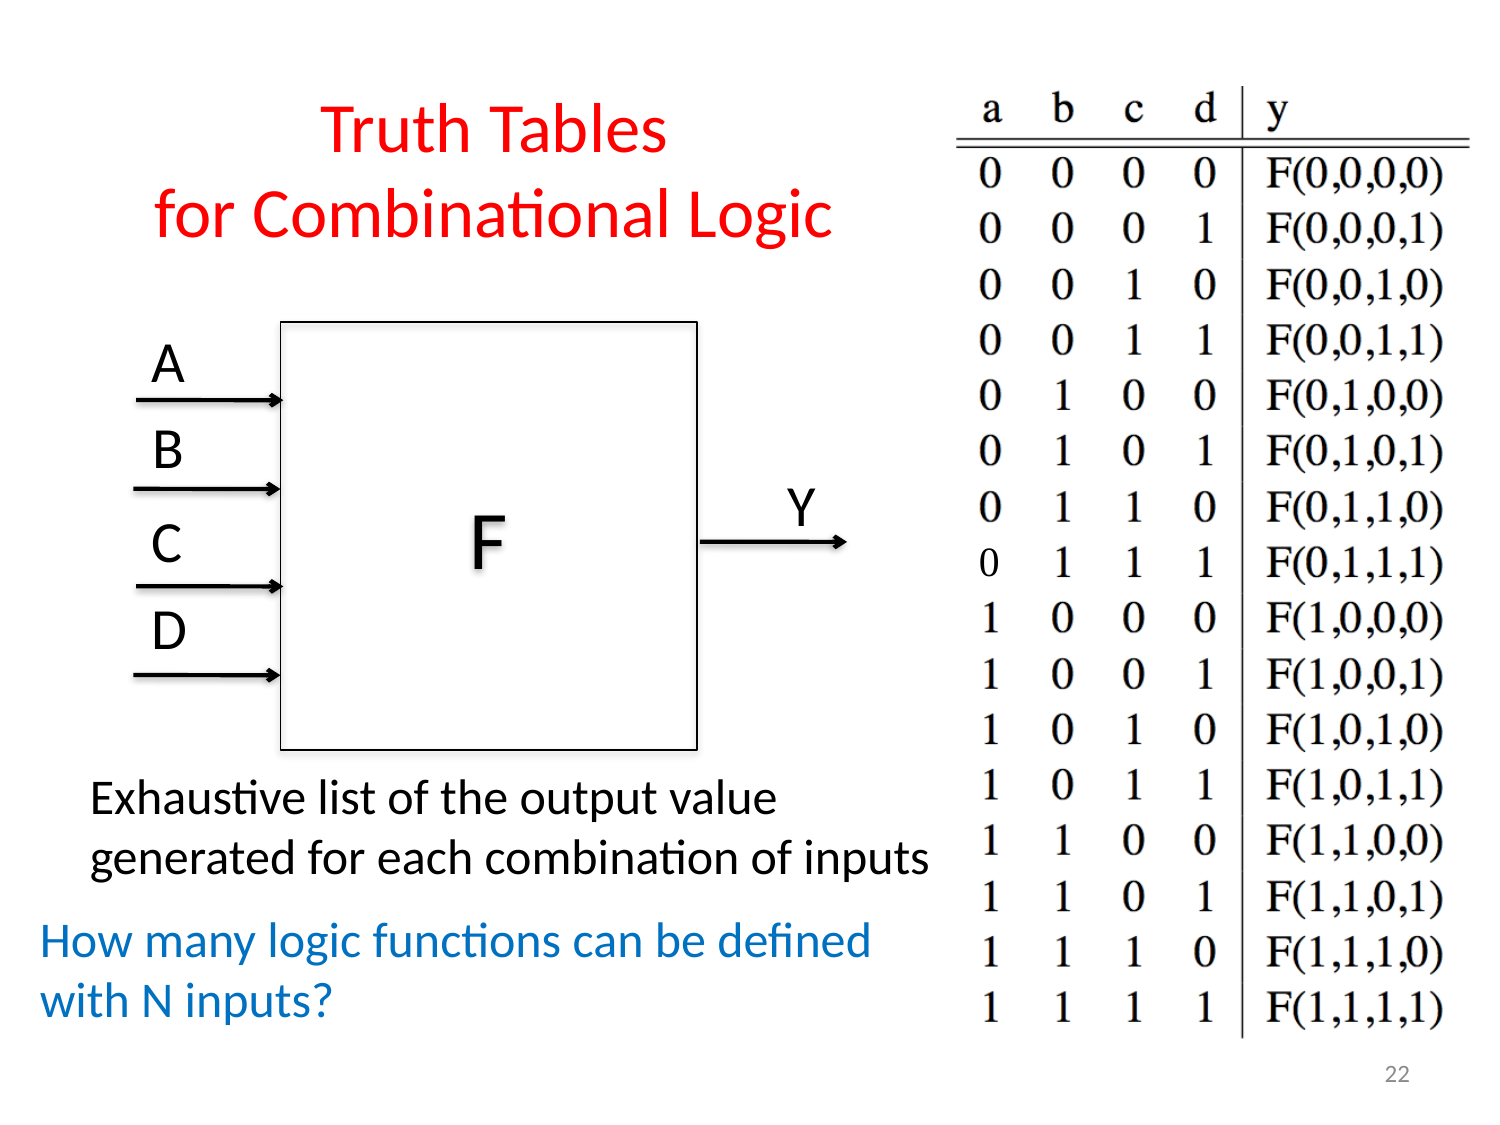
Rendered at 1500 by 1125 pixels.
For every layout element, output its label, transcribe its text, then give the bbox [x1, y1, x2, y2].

text_box C [136, 498, 198, 582]
title Truth Tables for Combinational Logic [75, 72, 915, 261]
text_box A [136, 316, 200, 399]
text_box D [136, 594, 203, 669]
text_box F [280, 321, 698, 751]
text_box Exhaustive list of the output value generated for each combination of inputs [74, 756, 945, 892]
picture [950, 85, 1471, 1049]
text_box B [137, 409, 199, 488]
text_box How many logic functions can be defined with N inputs? [24, 899, 945, 1035]
slide_number 22 [1074, 1057, 1425, 1103]
text_box Y [772, 461, 832, 539]
